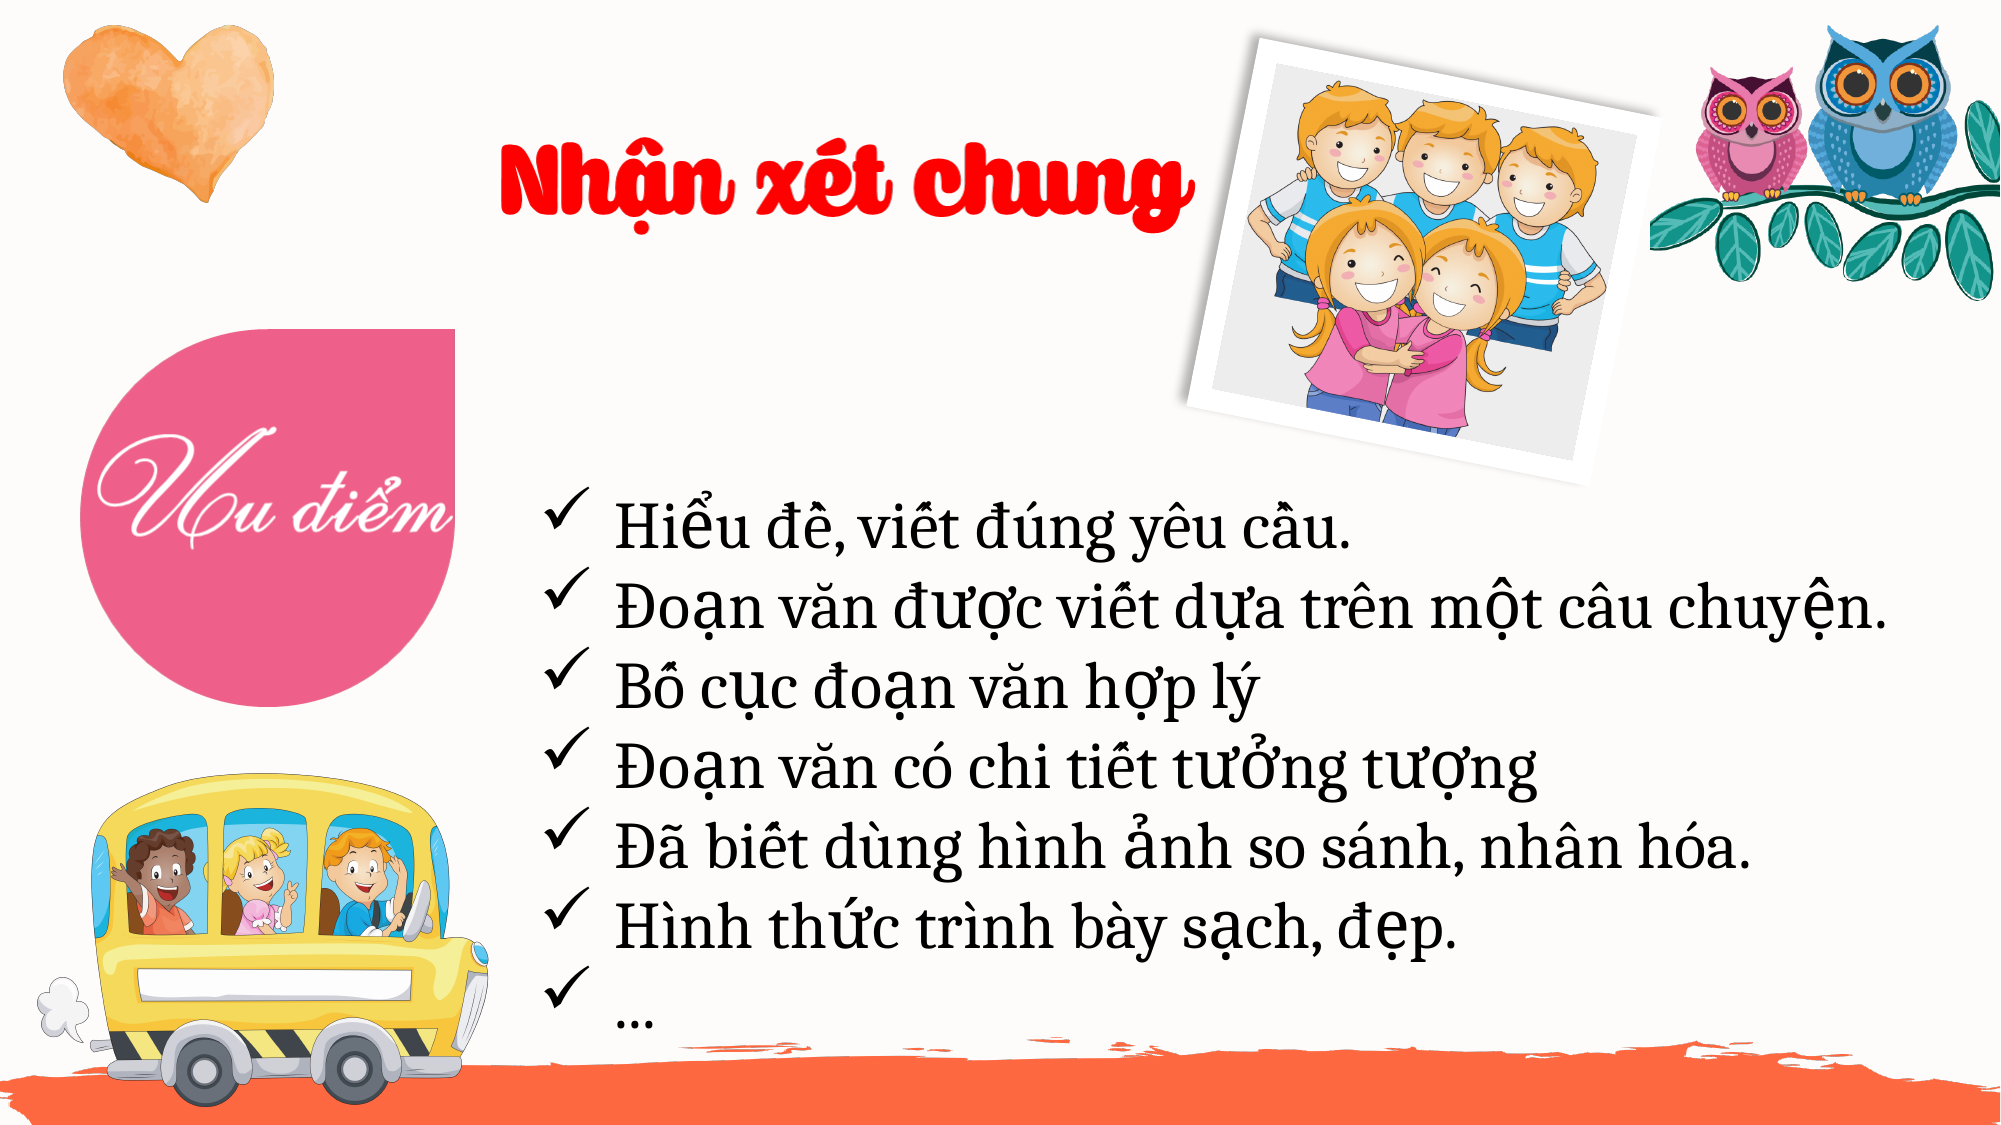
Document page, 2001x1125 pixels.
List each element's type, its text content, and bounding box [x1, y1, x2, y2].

picture [23, 329, 513, 707]
picture [62, 24, 274, 204]
text_box Hiểu đề, viết đúng yêu cầu. Đoạn văn được viết dựa trên một câu chuyện. Bố cục đoạn văn hợp lý Đoạn văn có chi tiết tưởng tượng Đã biết dùng hình ảnh so sánh, nhân hóa. Hình thức trình bày sạch, đẹp. ... [525, 474, 1918, 1050]
picture [1650, 24, 2000, 302]
picture [0, 762, 2001, 1125]
picture [440, 64, 1636, 460]
